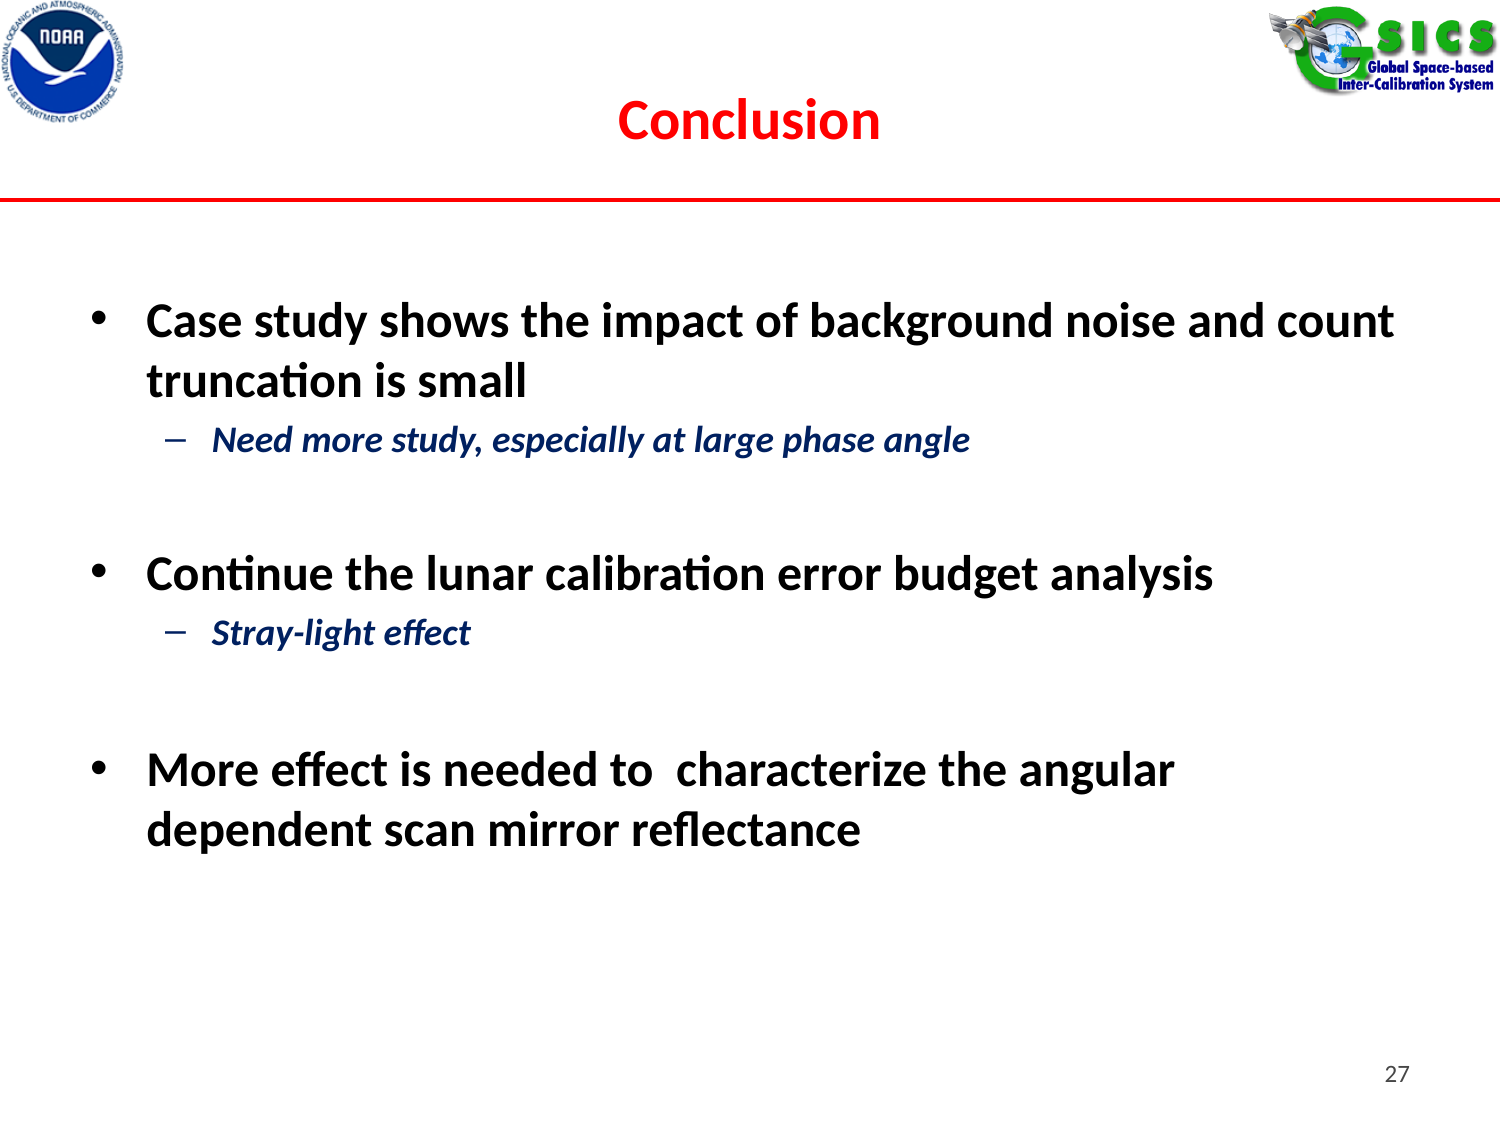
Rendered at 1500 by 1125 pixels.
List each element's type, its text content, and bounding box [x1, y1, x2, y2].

picture [0, 0, 125, 124]
picture [1262, 0, 1500, 97]
list Case study shows the impact of background noise and count truncation is small Need more study, especially at large phase angle Continue the lunar calibration error budget analysis Stray-light effect More effect is needed to characterize the angular dependent scan mirror reflectance [75, 224, 1425, 968]
slide_number 27 [1074, 1042, 1425, 1103]
title Conclusion [75, 45, 1425, 188]
